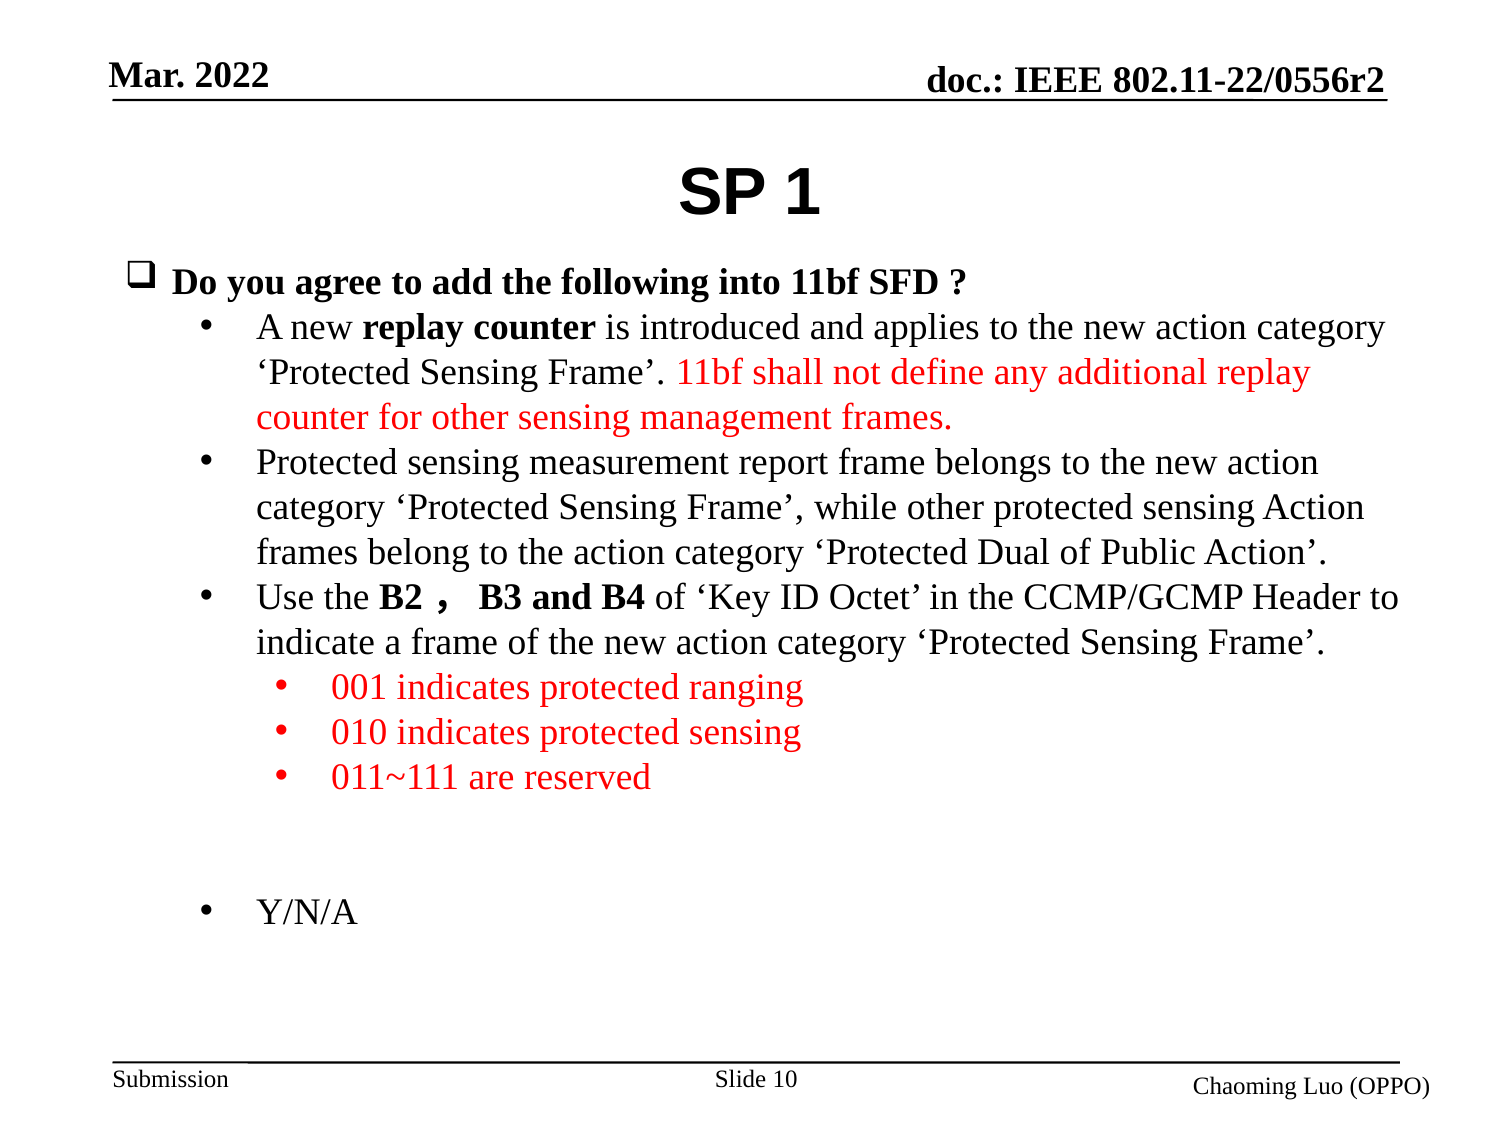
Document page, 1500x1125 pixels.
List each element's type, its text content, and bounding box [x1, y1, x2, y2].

text_box Chaoming Luo (OPPO) [1178, 1062, 1446, 1107]
text_box Do you agree to add the following into 11bf SFD ? A new replay counter is introduced and applies to the new action category ‘Protected Sensing Frame’. 11bf shall not define any additional replay counter for other sensing management frames. Protected sensing measurement report frame belongs to the new action category ‘Protected Sensing Frame’, while other protected sensing Action frames belong to the action category ‘Protected Dual of Public Action’. Use the B2，B3 and B4 of ‘Key ID Octet’ in the CCMP/GCMP Header to indicate a frame of the new action category ‘Protected Sensing Frame’. 001 indicates protected ranging 010 indicates protected sensing 011~111 are reserved Y/N/A [109, 249, 1437, 985]
title SP 1 [112, 112, 1388, 249]
slide_number Slide 10 [712, 1061, 800, 1093]
